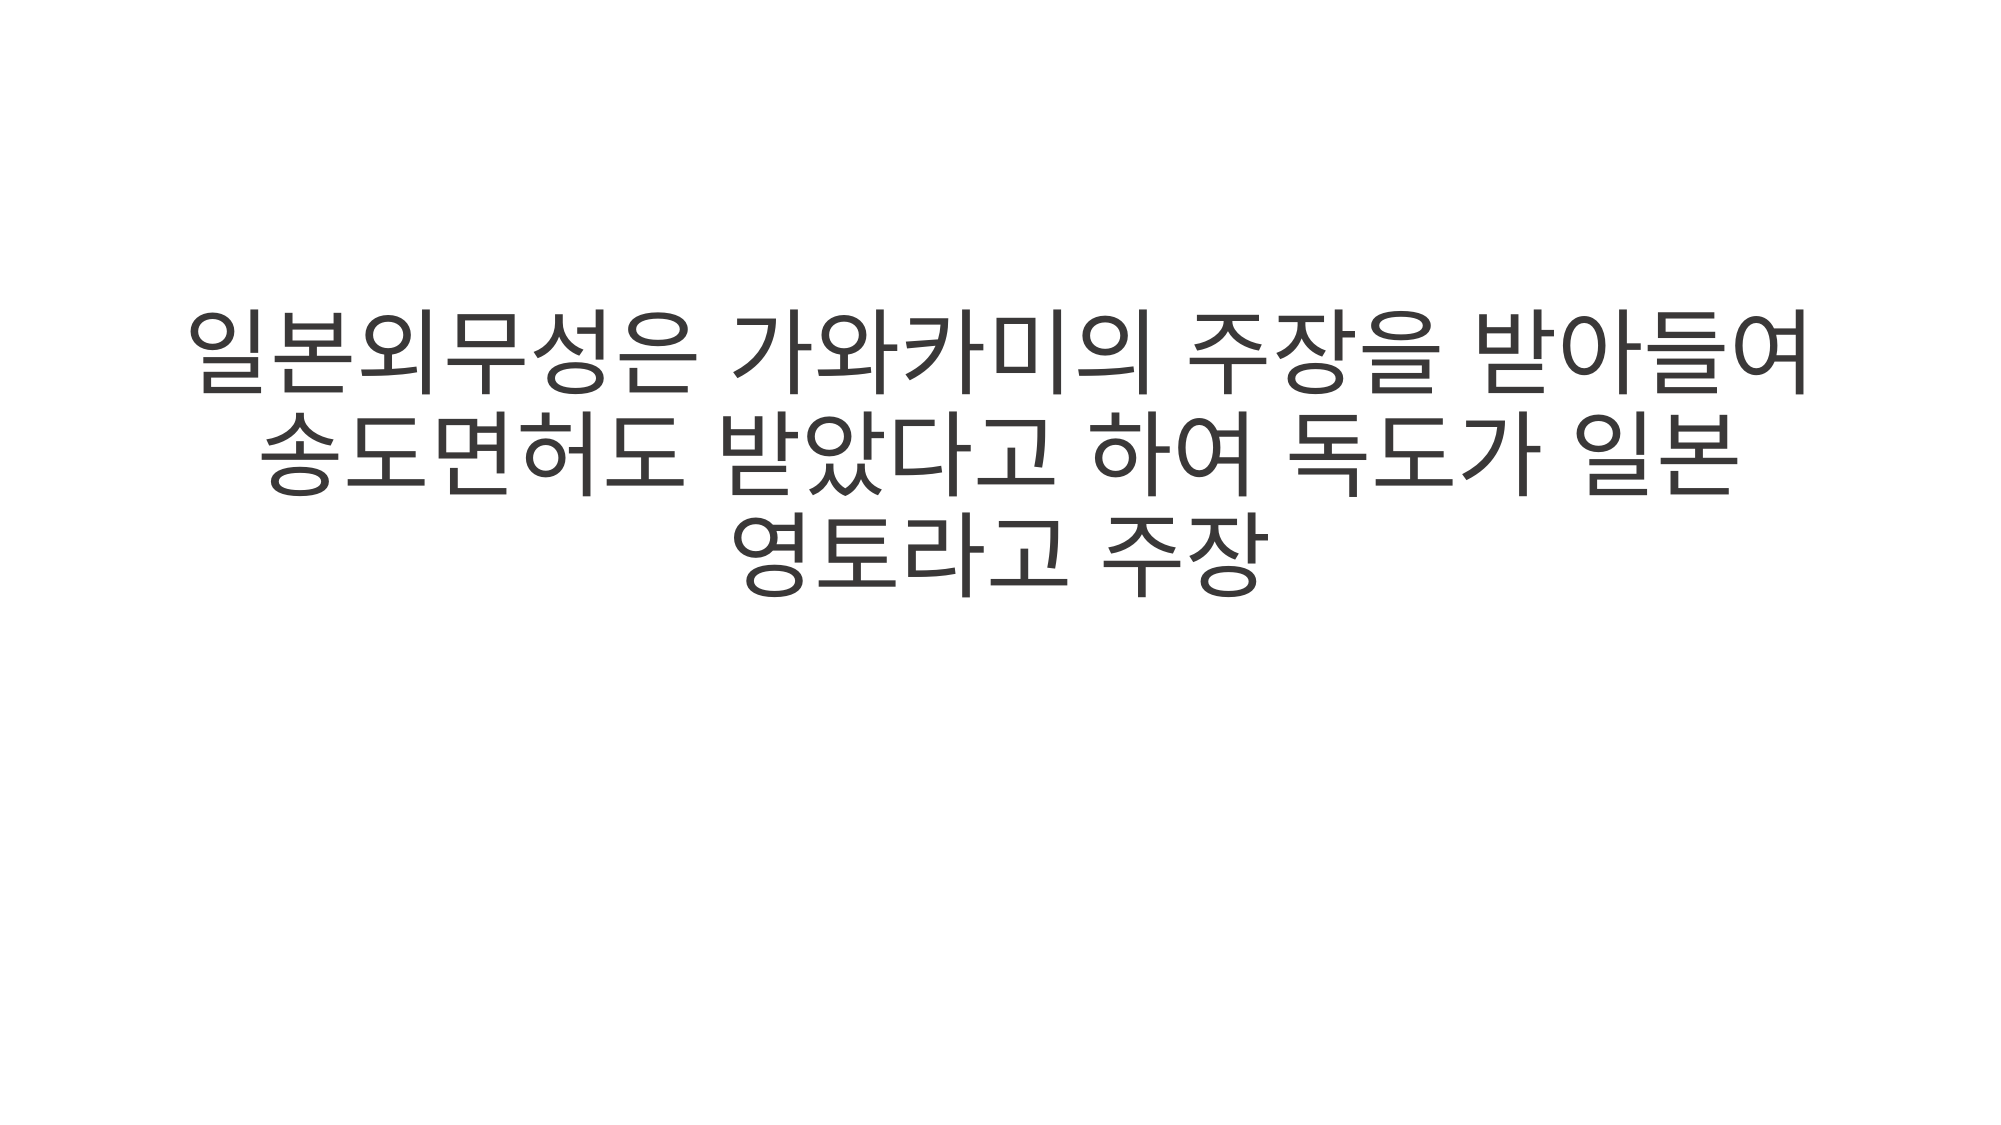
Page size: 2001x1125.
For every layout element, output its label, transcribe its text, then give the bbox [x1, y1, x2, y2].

list 일본외무성은 가와카미의 주장을 받아들여 송도면허도 받았다고 하여 독도가 일본 영토라고 주장 [137, 299, 1863, 1014]
